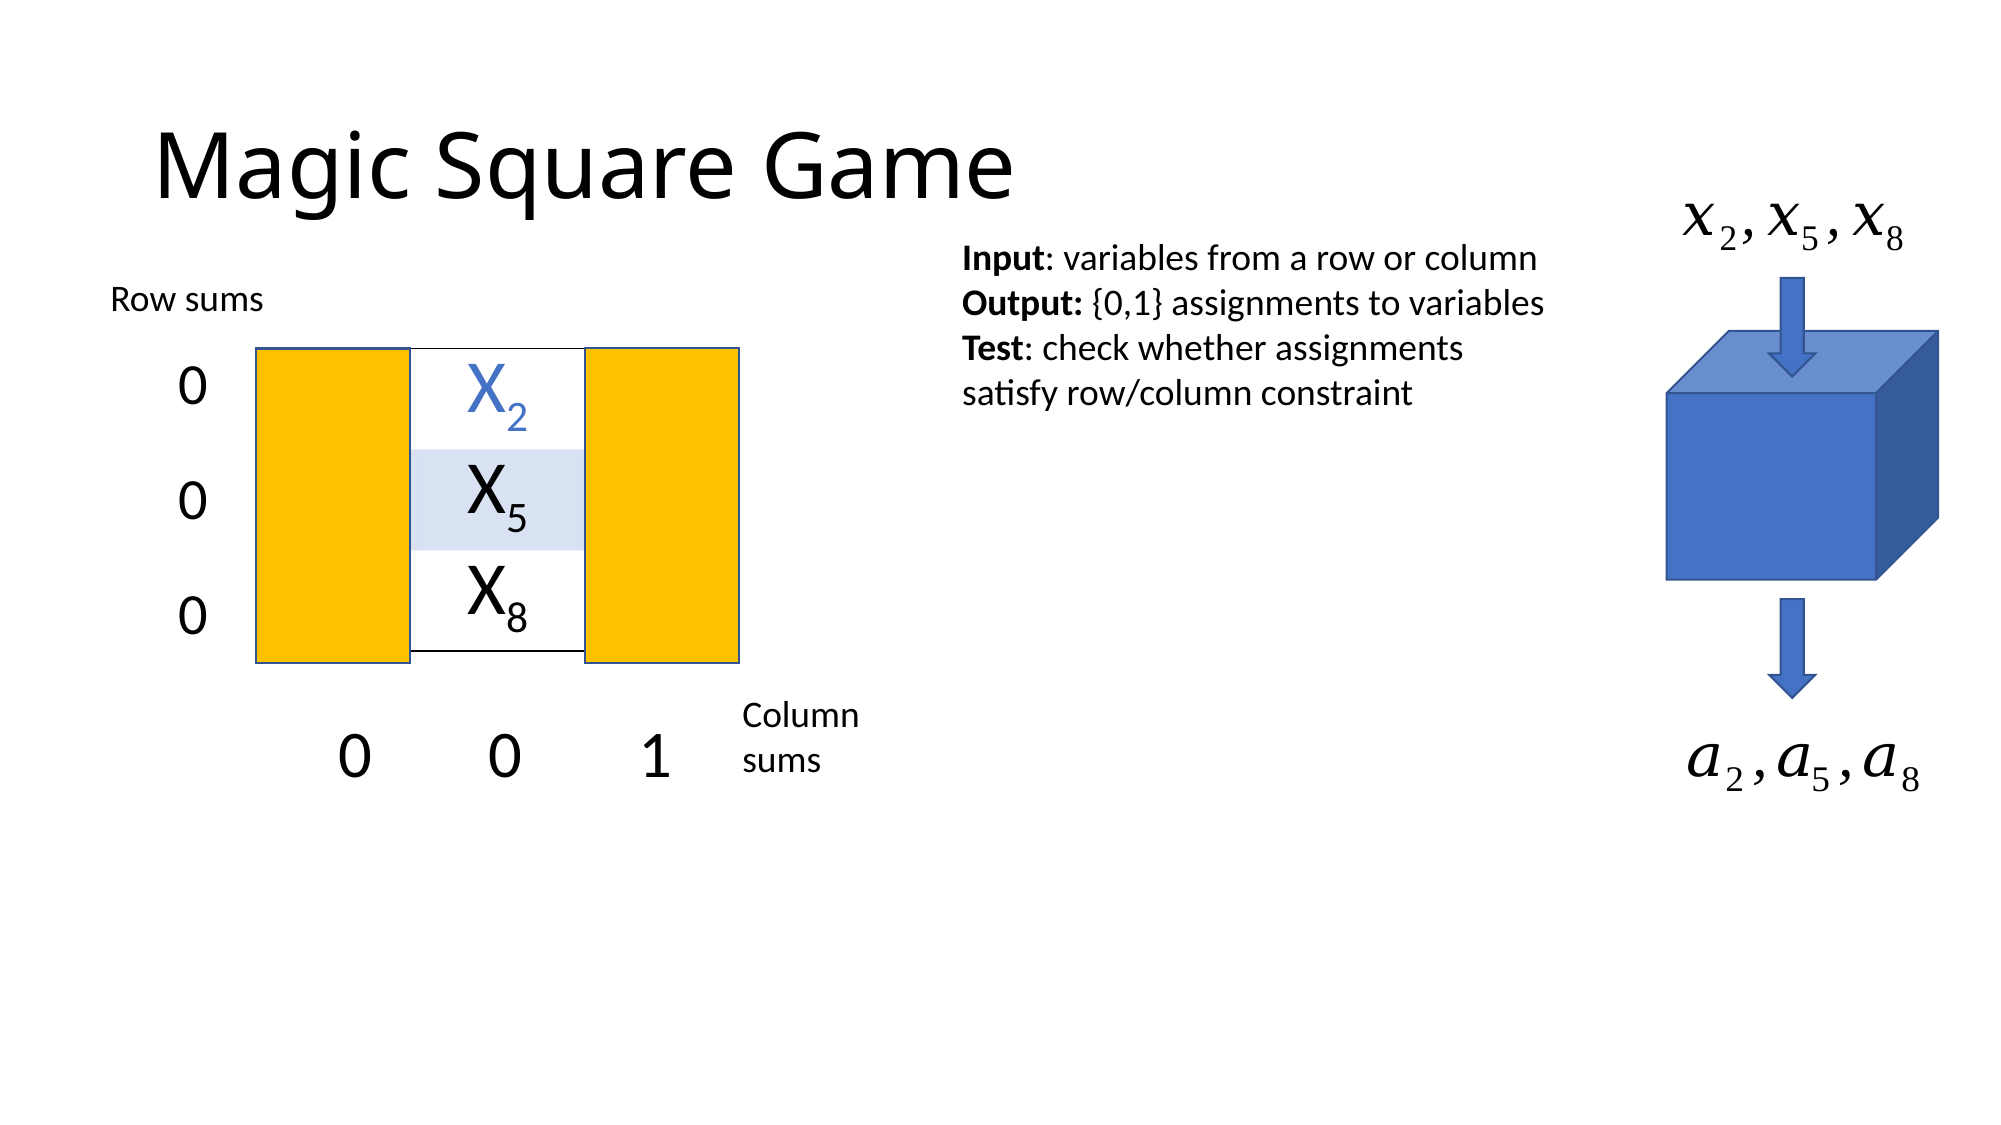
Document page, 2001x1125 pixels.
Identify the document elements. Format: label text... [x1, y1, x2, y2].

table_header X1 [411, 349, 417, 449]
table_header X2 [417, 349, 578, 449]
table_cell X4 [411, 449, 417, 550]
table_header X3 [578, 349, 584, 449]
text_box Column sums [727, 682, 927, 788]
text_box 0 0 0 [163, 338, 295, 654]
text_box [255, 347, 411, 664]
table_cell X5 [417, 449, 578, 550]
table_cell X7 [411, 550, 417, 650]
title Analysis of low max-degree test (glimpse) [1671, 332, 1934, 392]
table_cell X6 [578, 449, 584, 550]
title Magic Square Game [137, 59, 1863, 278]
text_box [1766, 276, 1818, 378]
text_box Row sums [95, 266, 295, 327]
text_box Input: variables from a row or column Output: {0,1} assignments to variables Test: check whether assignments satisfy row/column constraint [947, 225, 1636, 421]
text_box [1766, 598, 1818, 700]
text_box 0 0 1 [323, 702, 785, 798]
text_box [1665, 329, 1940, 581]
table_cell X9 [578, 550, 584, 650]
text_box [584, 347, 740, 664]
table_cell X8 [417, 550, 578, 650]
